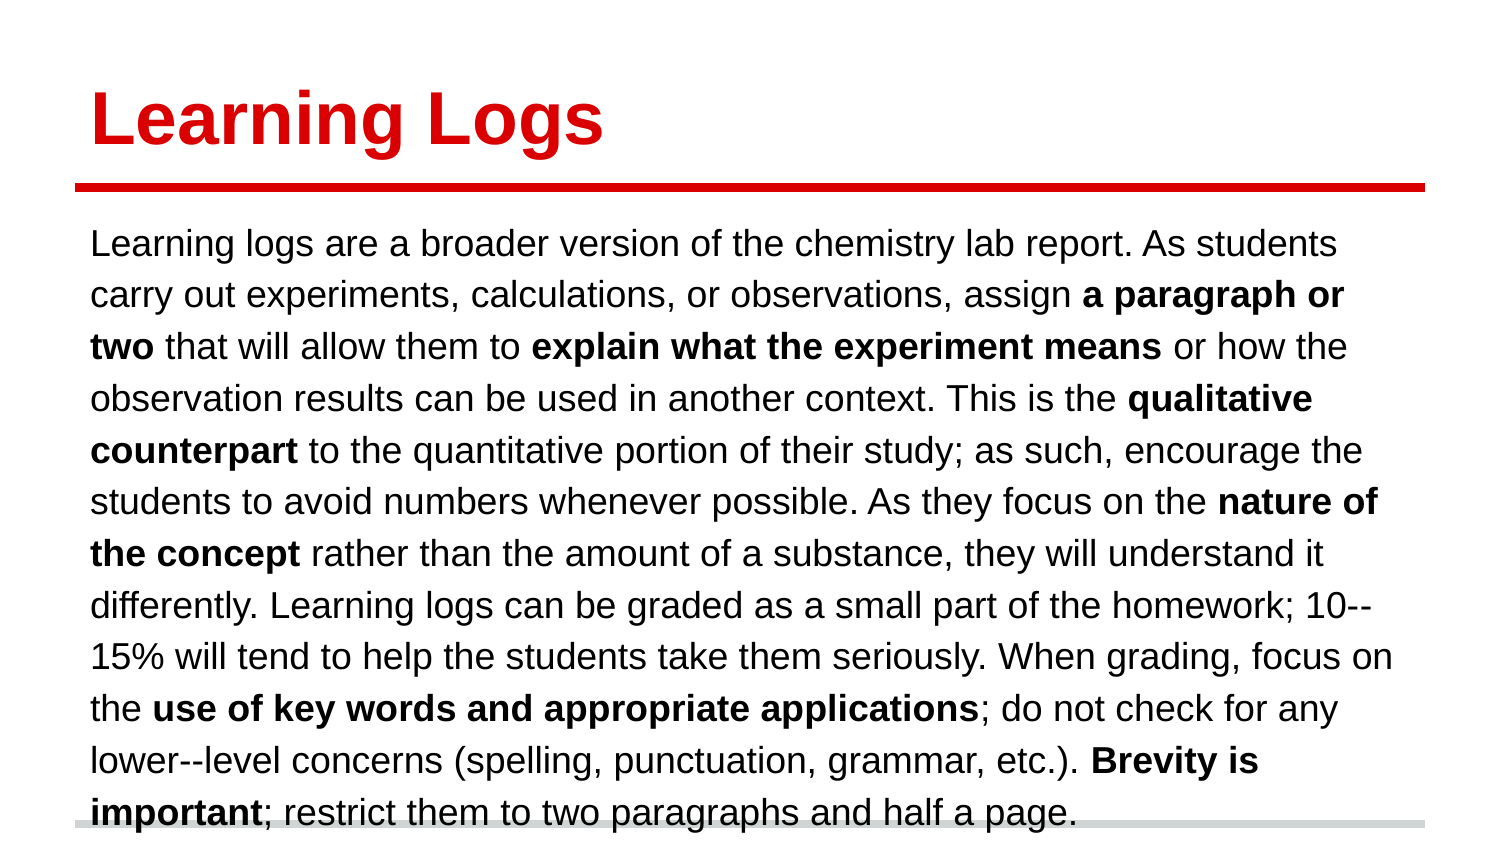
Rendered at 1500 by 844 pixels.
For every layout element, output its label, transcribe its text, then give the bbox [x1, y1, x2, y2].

list Learning logs are a broader version of the chemistry lab report. As students carry out experiments, calculations, or observations, assign a paragraph or two that will allow them to explain what the experiment means or how the observation results can be used in another context. This is the qualitative counterpart to the quantitative portion of their study; as such, encourage the students to avoid numbers whenever possible. As they focus on the nature of the concept rather than the amount of a substance, they will understand it differently. Learning logs can be graded as a small part of the homework; 10-­‐15% will tend to help the students take them seriously. When grading, focus on the use of key words and appropriate applications; do not check for any lower-­‐level concerns (spelling, punctuation, grammar, etc.). Brevity is important; restrict them to two paragraphs and half a page. [75, 196, 1425, 808]
title Learning Logs [75, 33, 1425, 175]
